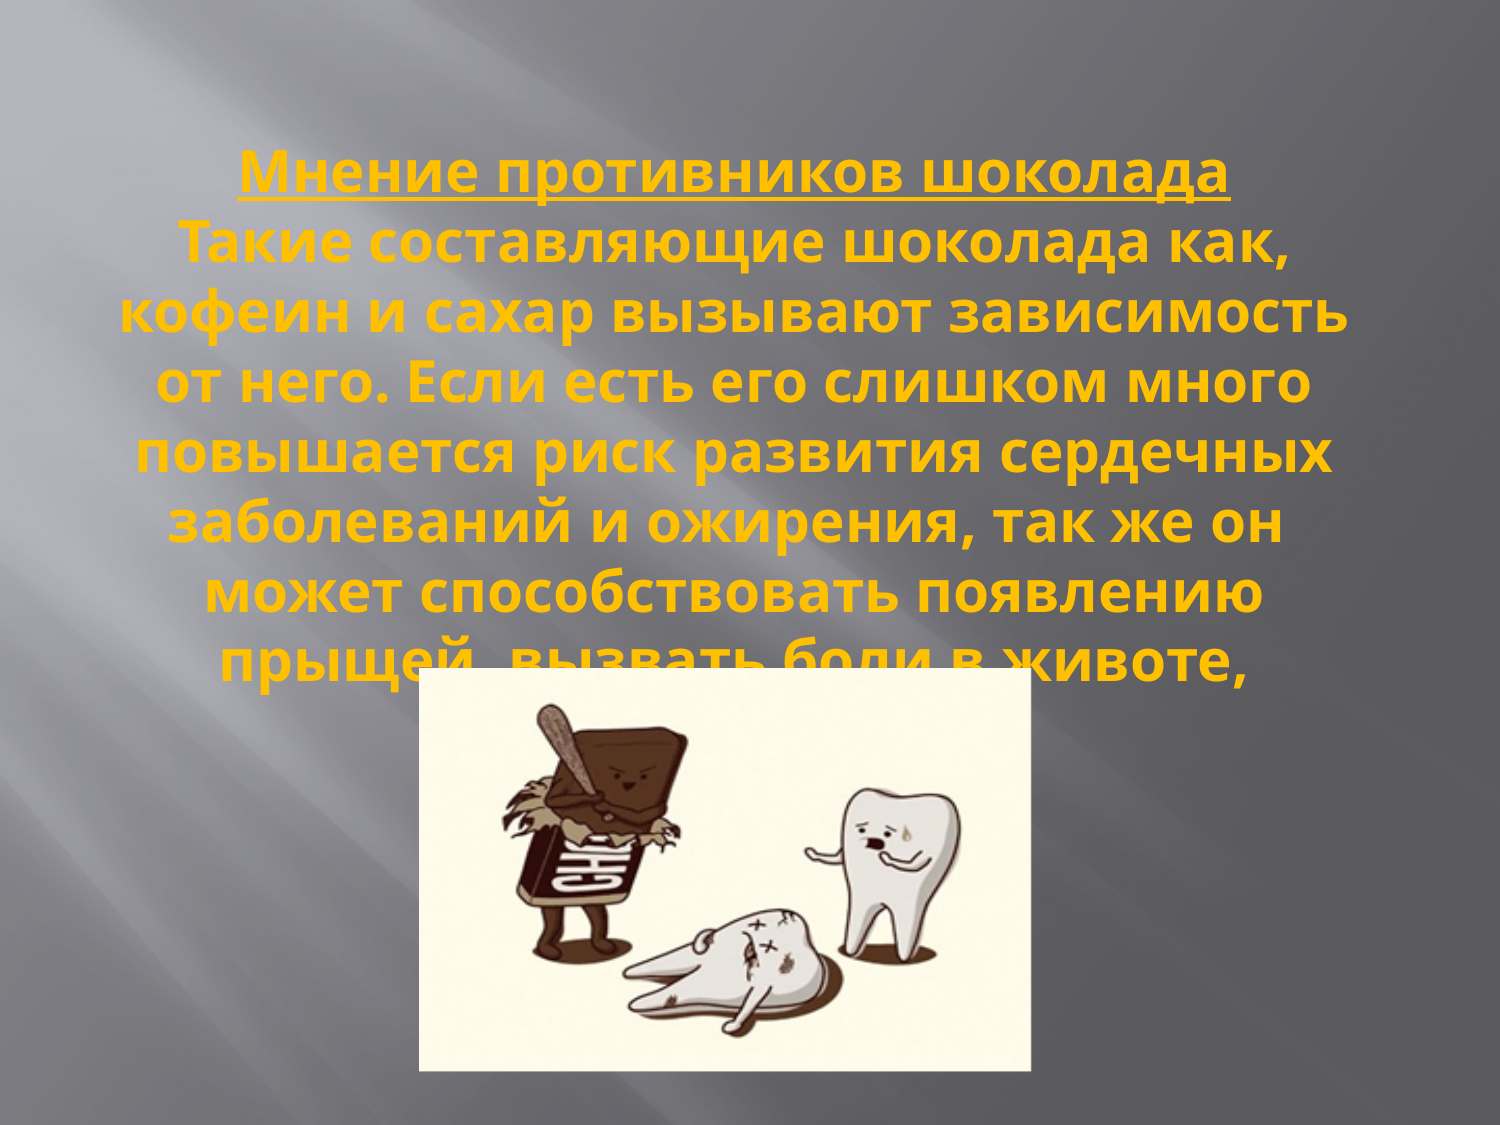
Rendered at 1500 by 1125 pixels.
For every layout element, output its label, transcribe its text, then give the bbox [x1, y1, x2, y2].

text_box Мнение противников шоколада Такие составляющие шоколада как, кофеин и сахар вызывают зависимость от него. Если есть его слишком много повышается риск развития сердечных заболеваний и ожирения, так же он может способствовать появлению прыщей, вызвать боли в животе, изжогу. [84, 66, 1384, 1125]
picture [418, 668, 1034, 1075]
